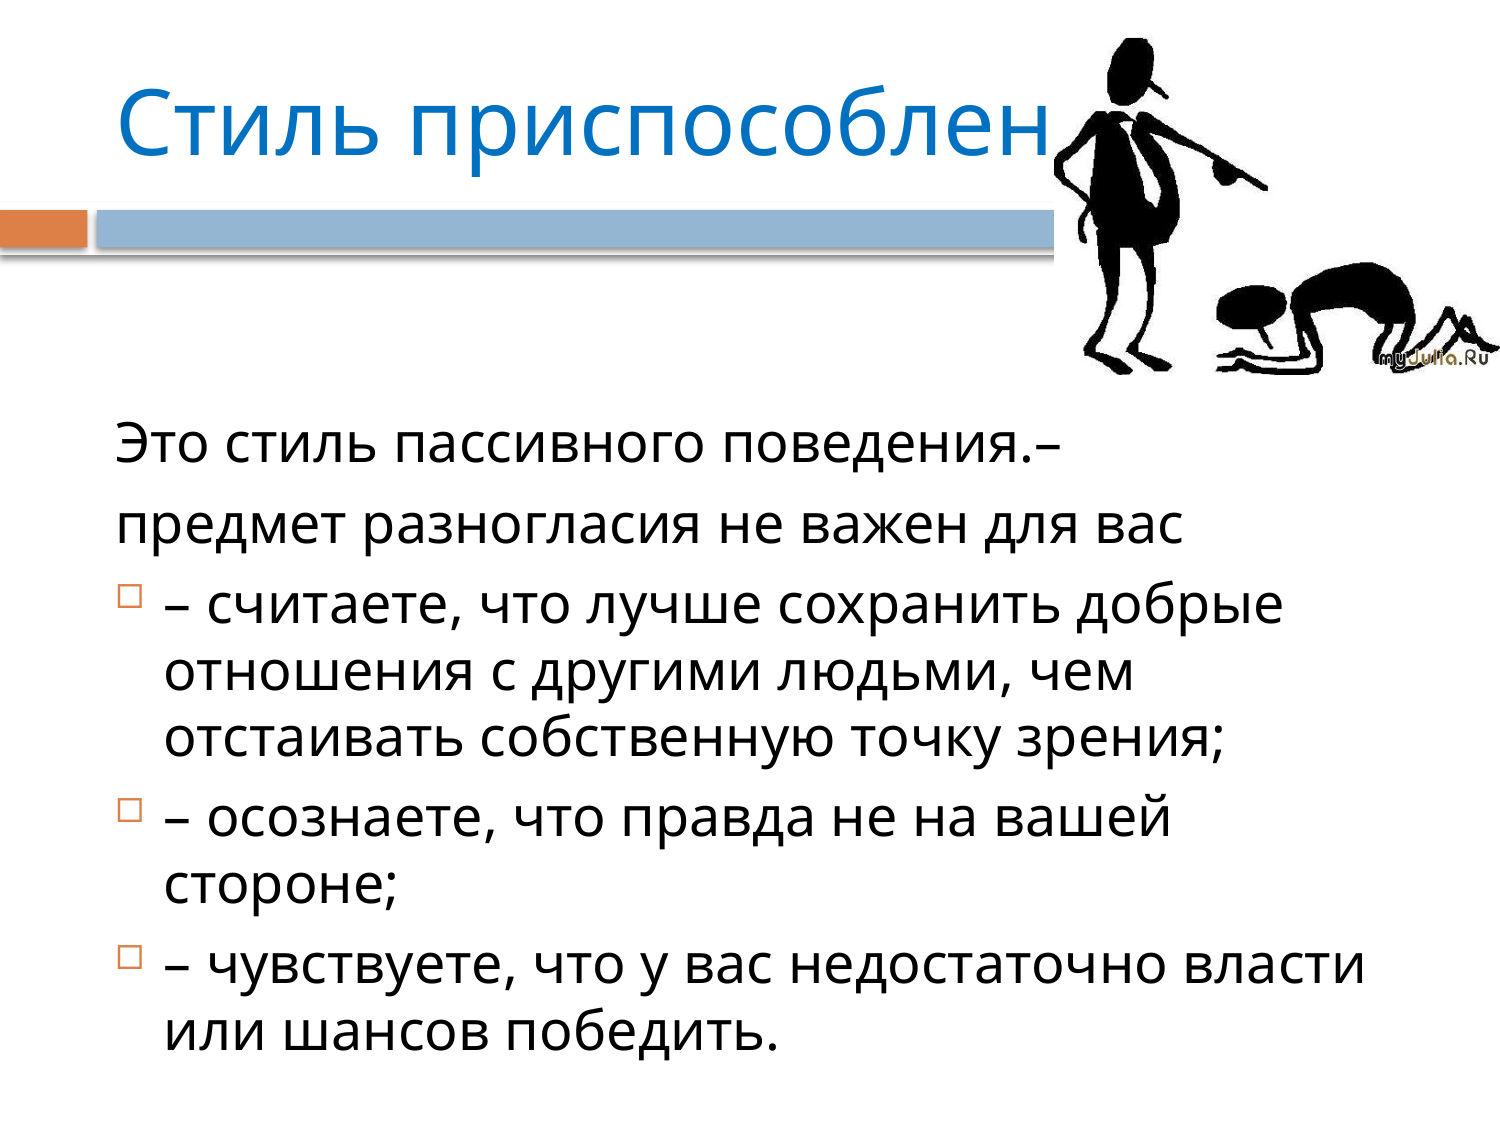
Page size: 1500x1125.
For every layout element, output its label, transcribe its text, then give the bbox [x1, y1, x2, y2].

picture [1053, 37, 1500, 376]
title Стиль приспособления. [100, 37, 1053, 200]
list Это стиль пассивного поведения.– предмет разногласия не важен для вас – считаете, что лучше сохранить добрые отношения с другими людьми, чем отстаивать собственную точку зрения; – осознаете, что правда не на вашей стороне; – чувствуете, что у вас недостаточно власти или шансов победить. [100, 399, 1438, 1075]
